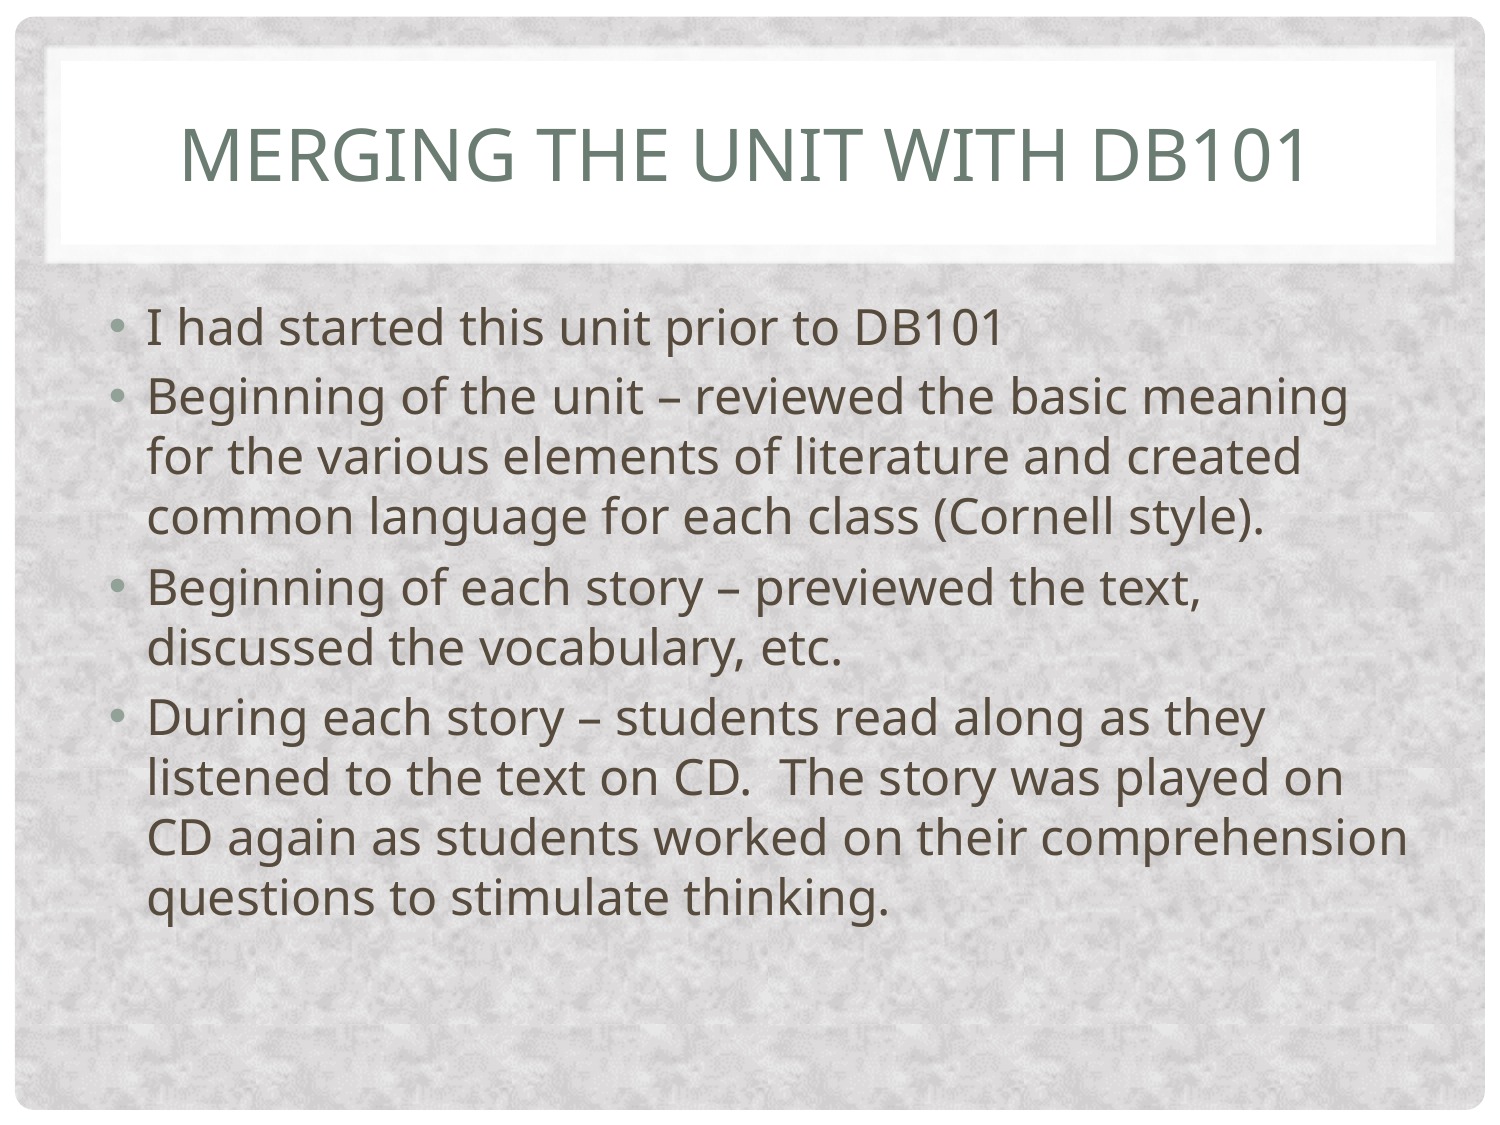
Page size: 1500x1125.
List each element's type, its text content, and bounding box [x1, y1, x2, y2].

list I had started this unit prior to DB101 Beginning of the unit – reviewed the basic meaning for the various elements of literature and created common language for each class (Cornell style). Beginning of each story – previewed the text, discussed the vocabulary, etc. During each story – students read along as they listened to the text on CD. The story was played on CD again as students worked on their comprehension questions to stimulate thinking. [75, 287, 1425, 1005]
title Merging the unit with db101 [69, 66, 1425, 238]
